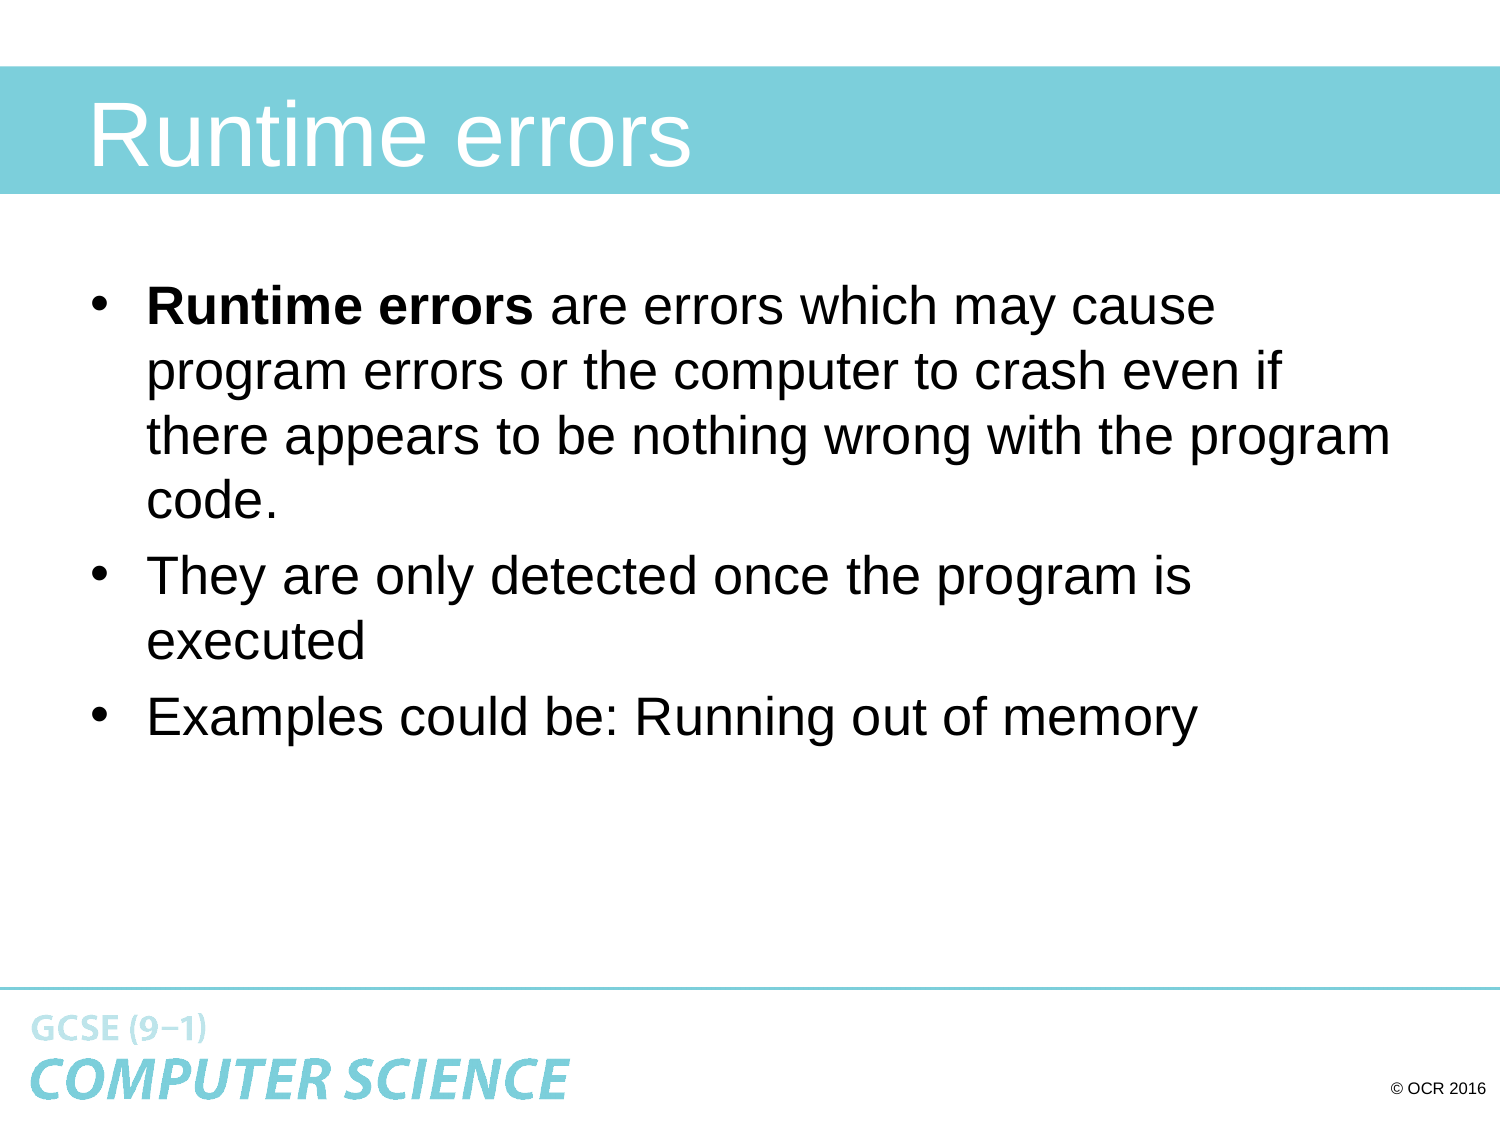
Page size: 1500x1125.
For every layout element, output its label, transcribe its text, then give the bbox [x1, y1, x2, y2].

list Runtime errors are errors which may cause program errors or the computer to crash even if there appears to be nothing wrong with the program code. They are only detected once the program is executed Examples could be: Running out of memory [75, 262, 1425, 965]
title Runtime errors [0, 66, 1500, 194]
picture [0, 987, 1500, 1124]
